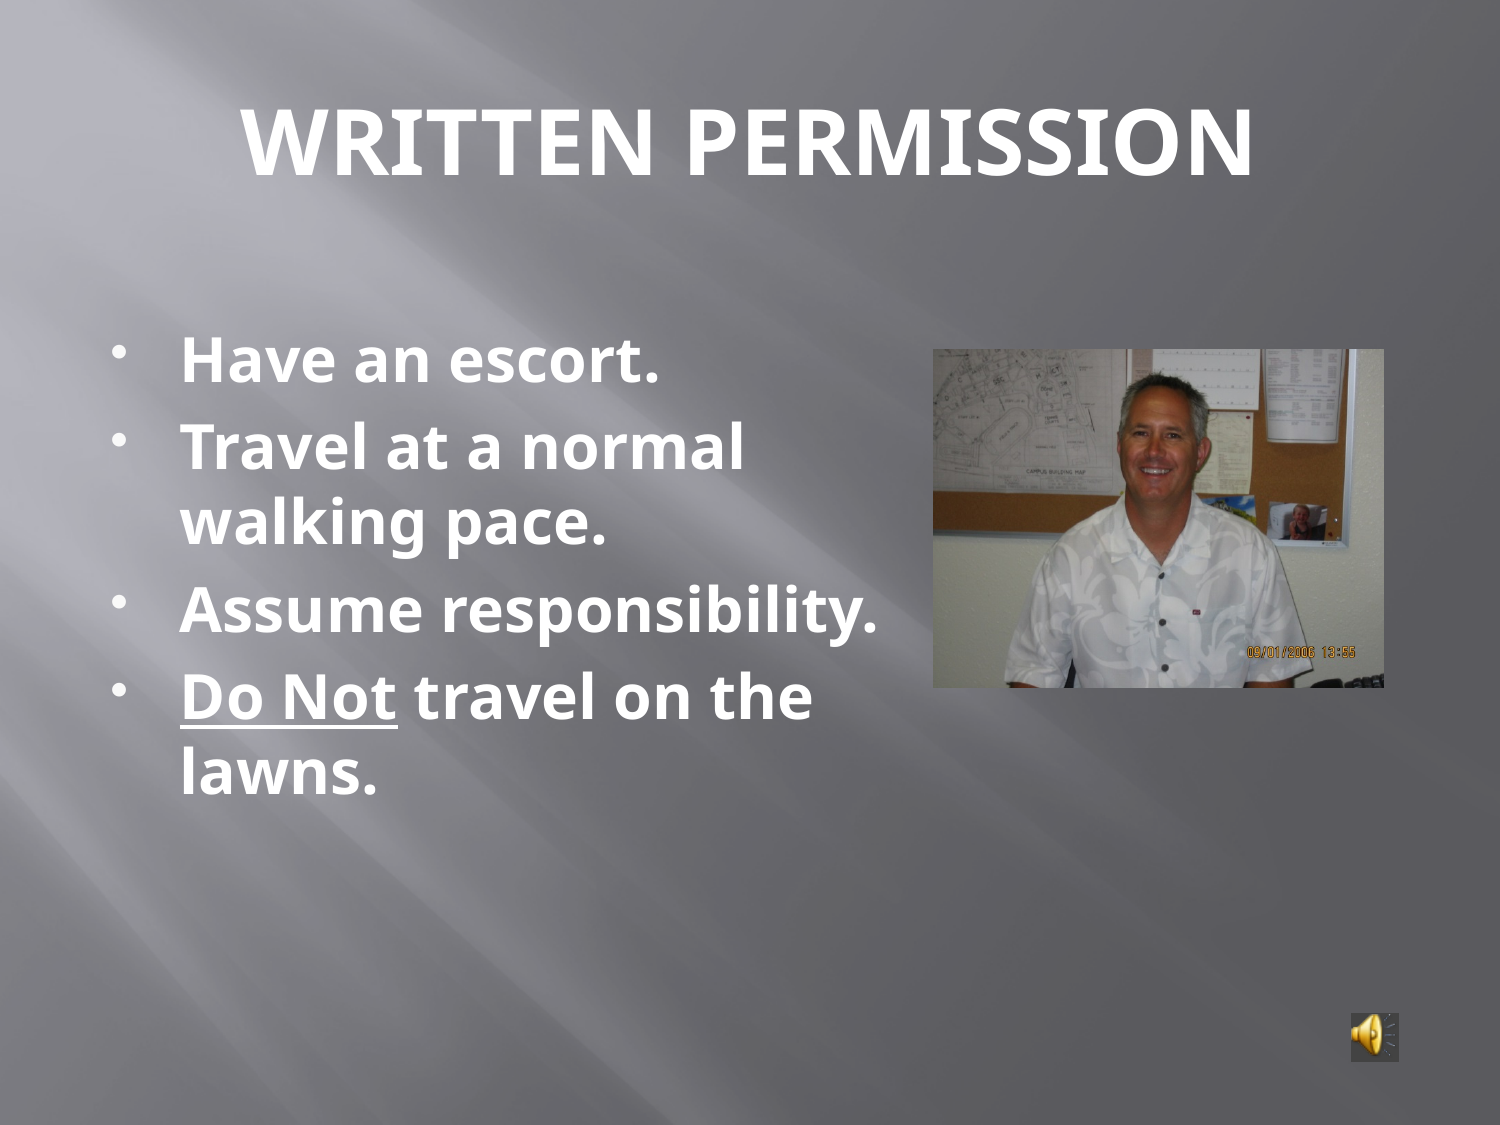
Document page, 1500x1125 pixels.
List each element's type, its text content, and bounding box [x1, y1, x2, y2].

title WRITTEN PERMISSION [75, 45, 1425, 233]
picture [1349, 1012, 1401, 1063]
list Have an escort. Travel at a normal walking pace. Assume responsibility. Do Not travel on the lawns. [75, 312, 938, 863]
picture [932, 349, 1384, 688]
